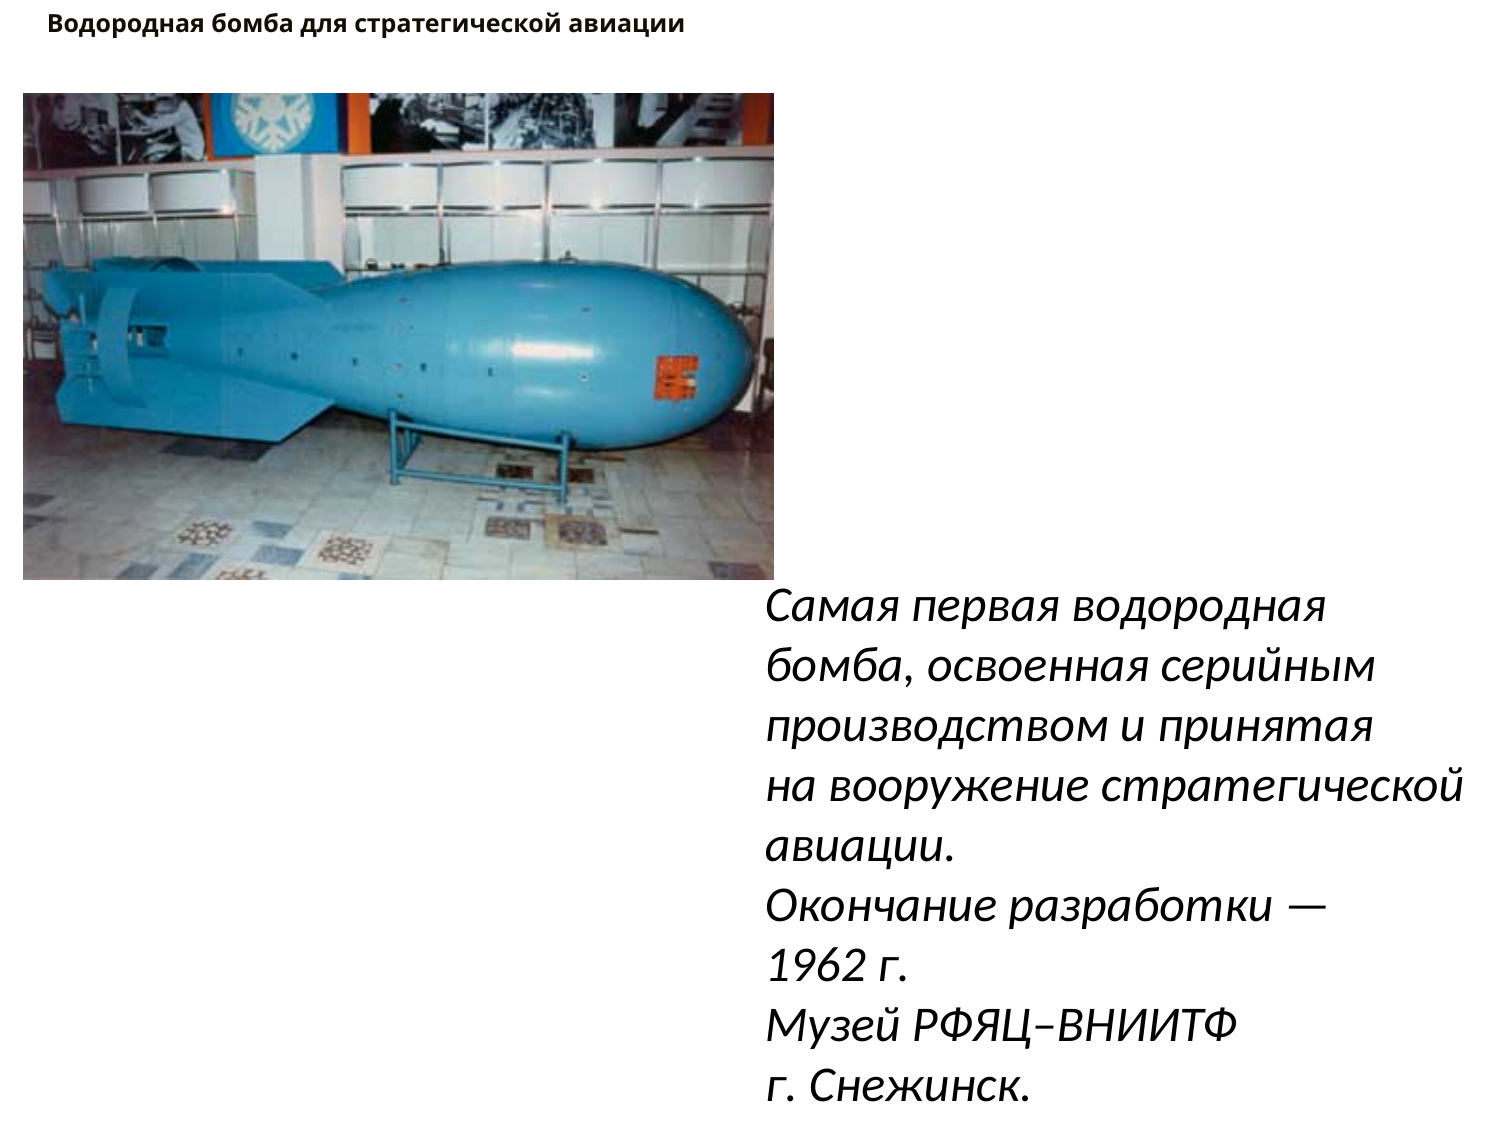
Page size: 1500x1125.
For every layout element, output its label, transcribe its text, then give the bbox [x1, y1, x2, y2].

picture [23, 93, 774, 580]
text_box Самая первая водородная бомба, освоенная серийным производством и принятая на вооружение стратегической авиации. Окончание разработки — 1962 г. Музей РФЯЦ–ВНИИТФ г. Снежинск. [749, 564, 1500, 1120]
text_box Водородная бомба для стратегической авиации [31, 0, 702, 46]
